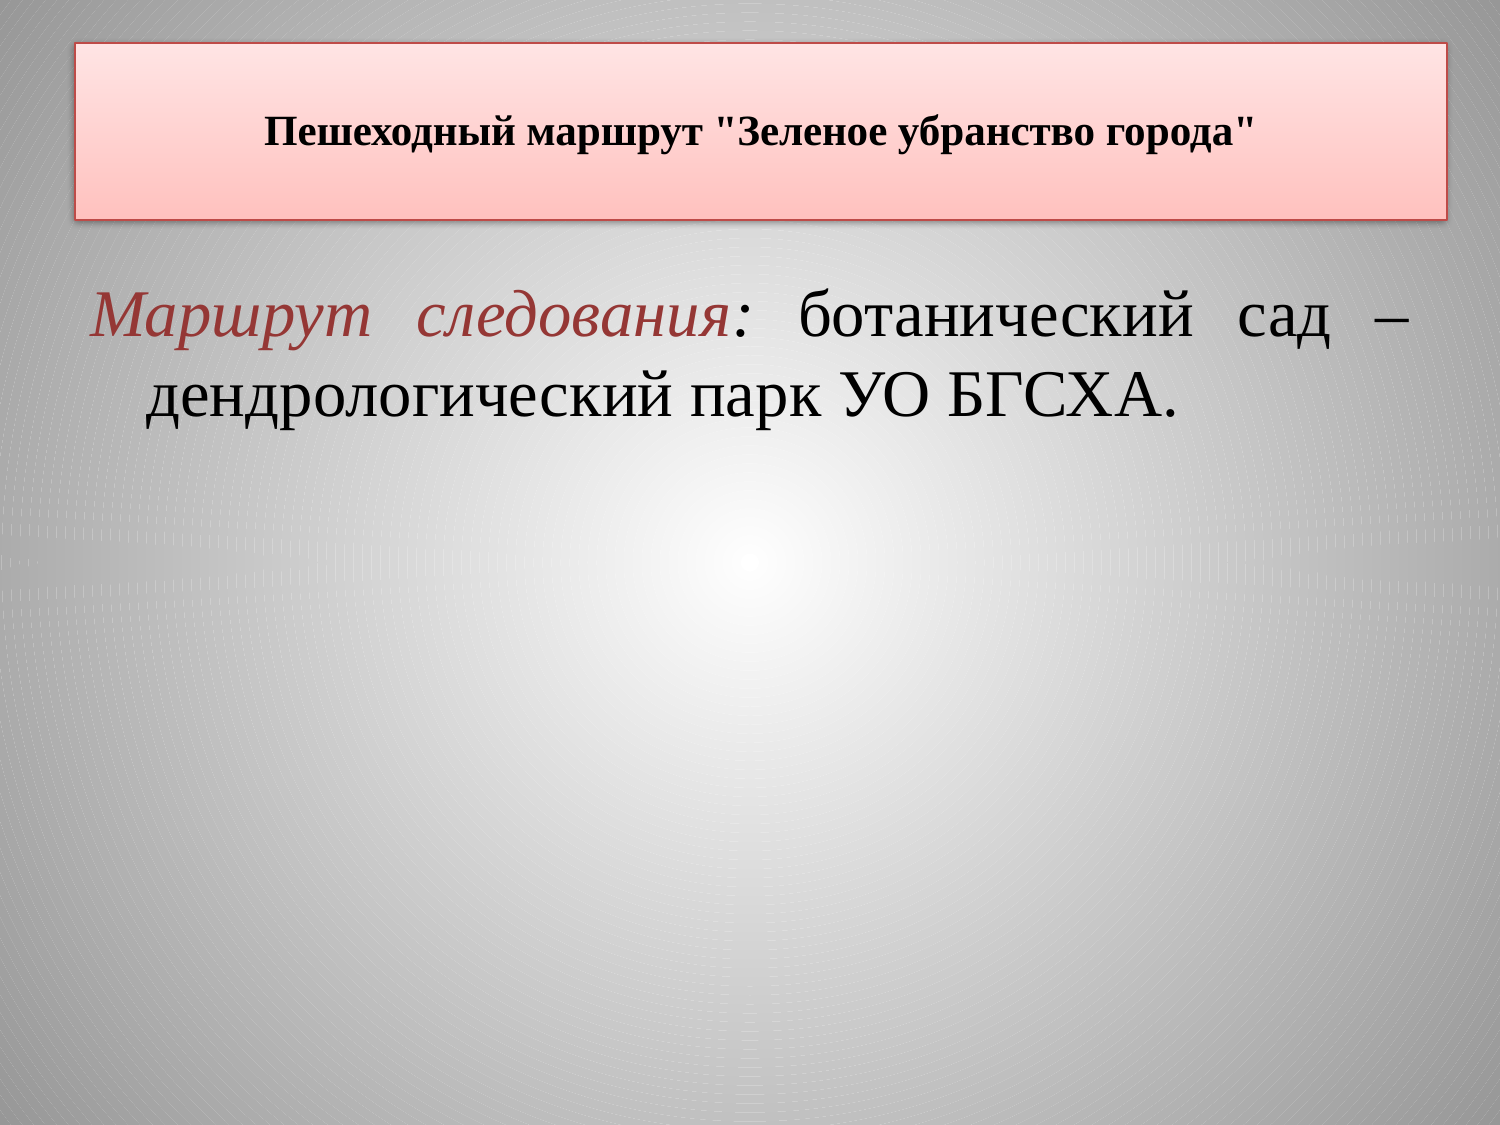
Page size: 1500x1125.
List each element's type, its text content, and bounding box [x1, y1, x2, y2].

list Маршрут следования: ботанический сад – дендрологический парк УО БГСХА. [75, 262, 1425, 1005]
title Пешеходный маршрут "Зеленое убранство города" [74, 42, 1448, 221]
